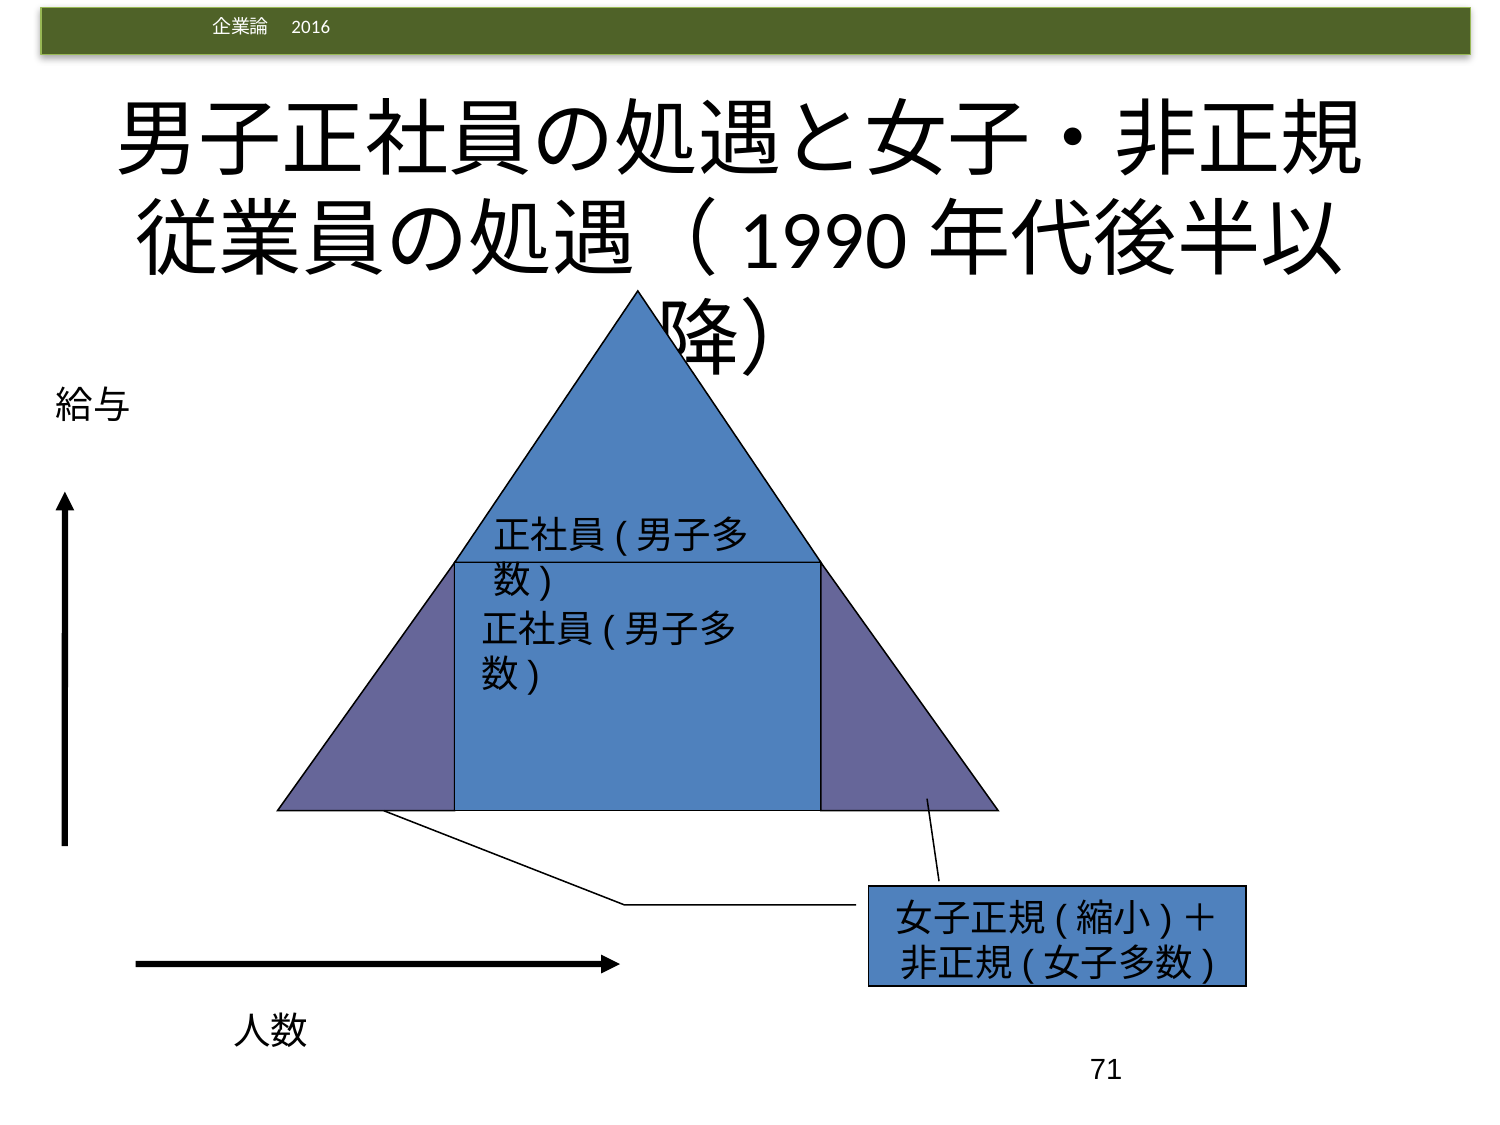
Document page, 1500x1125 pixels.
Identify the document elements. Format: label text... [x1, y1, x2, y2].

slide_number 71 [1074, 1042, 1425, 1103]
text_box 正社員(男子多数) [478, 503, 798, 609]
text_box 女子正規(縮小)＋非正規(女子多数) [868, 886, 1247, 987]
text_box [135, 957, 621, 971]
text_box 給与 [41, 373, 313, 434]
text_box 正社員(男子多数) [466, 597, 786, 703]
text_box [494, 290, 781, 503]
text_box [58, 491, 72, 847]
text_box [277, 563, 454, 811]
text_box [454, 527, 478, 562]
text_box [821, 562, 999, 811]
text_box [454, 562, 821, 811]
text_box [798, 515, 904, 576]
text_box 人数 [218, 999, 491, 1060]
title 男子正社員の処遇と女子・非正規従業員の処遇（1990年代後半以降） [64, 78, 1415, 266]
